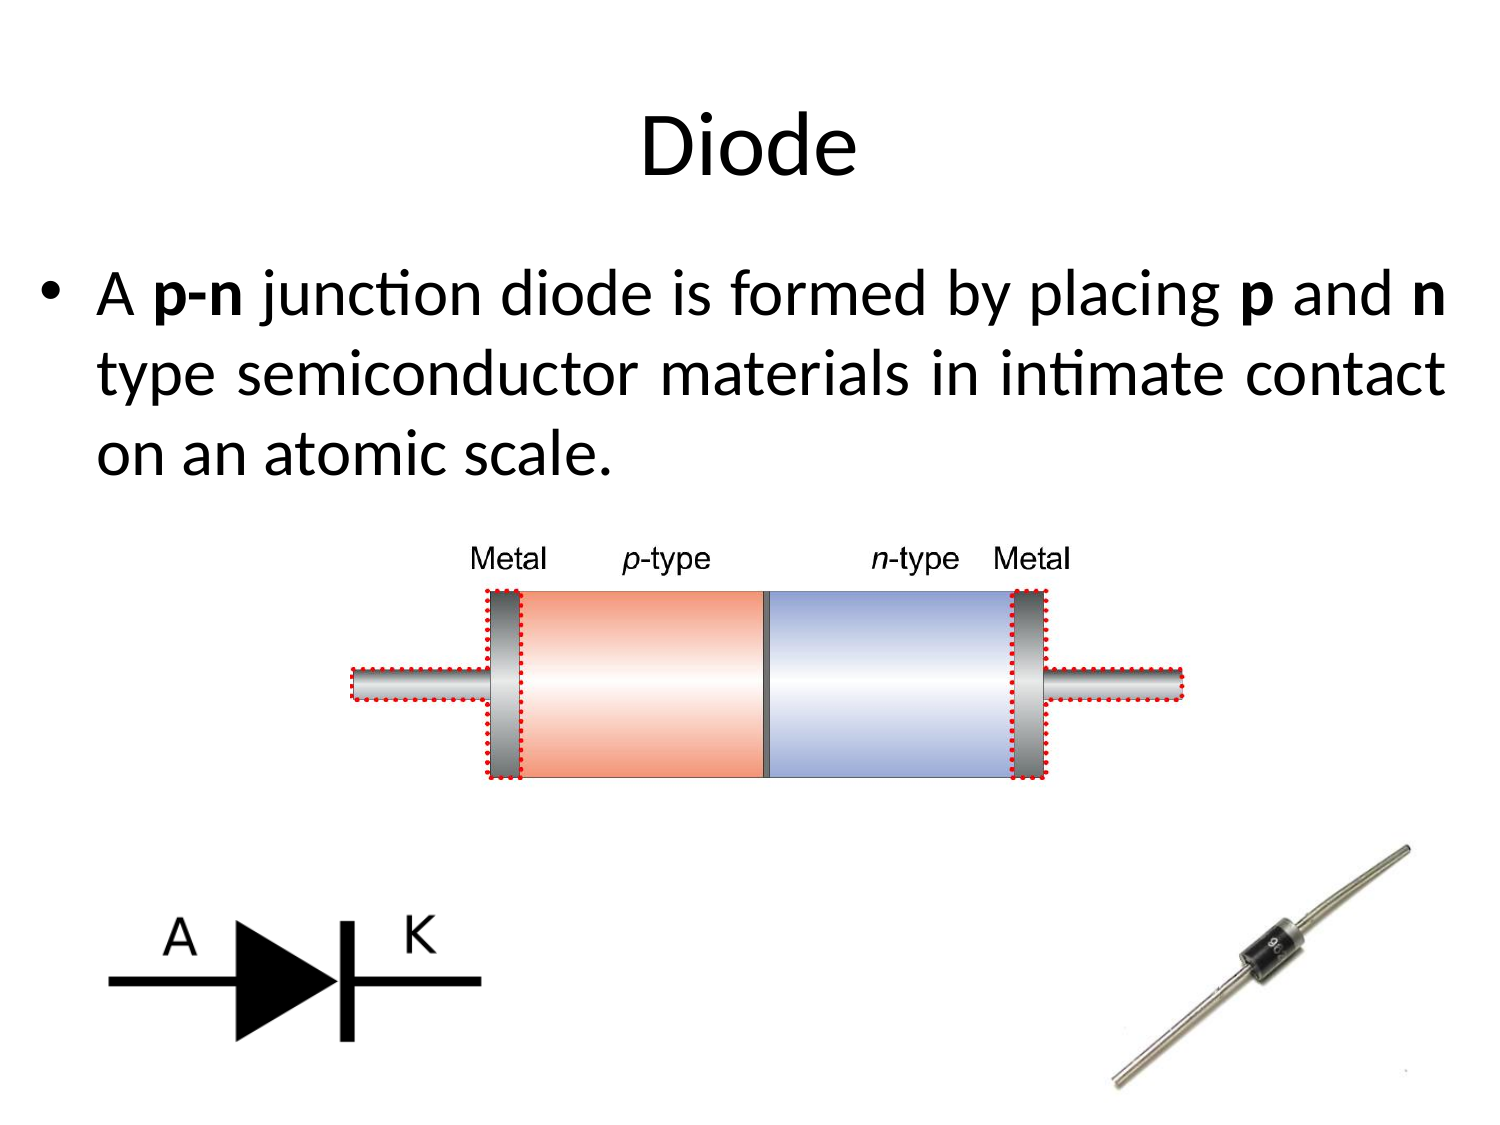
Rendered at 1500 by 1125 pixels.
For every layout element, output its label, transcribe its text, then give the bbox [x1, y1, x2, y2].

list A p-n junction diode is formed by placing p and n type semiconductor materials in intimate contact on an atomic scale. [24, 241, 1463, 984]
picture [49, 856, 540, 1107]
title Diode [75, 45, 1425, 233]
picture [1087, 831, 1426, 1107]
picture [349, 537, 1192, 794]
